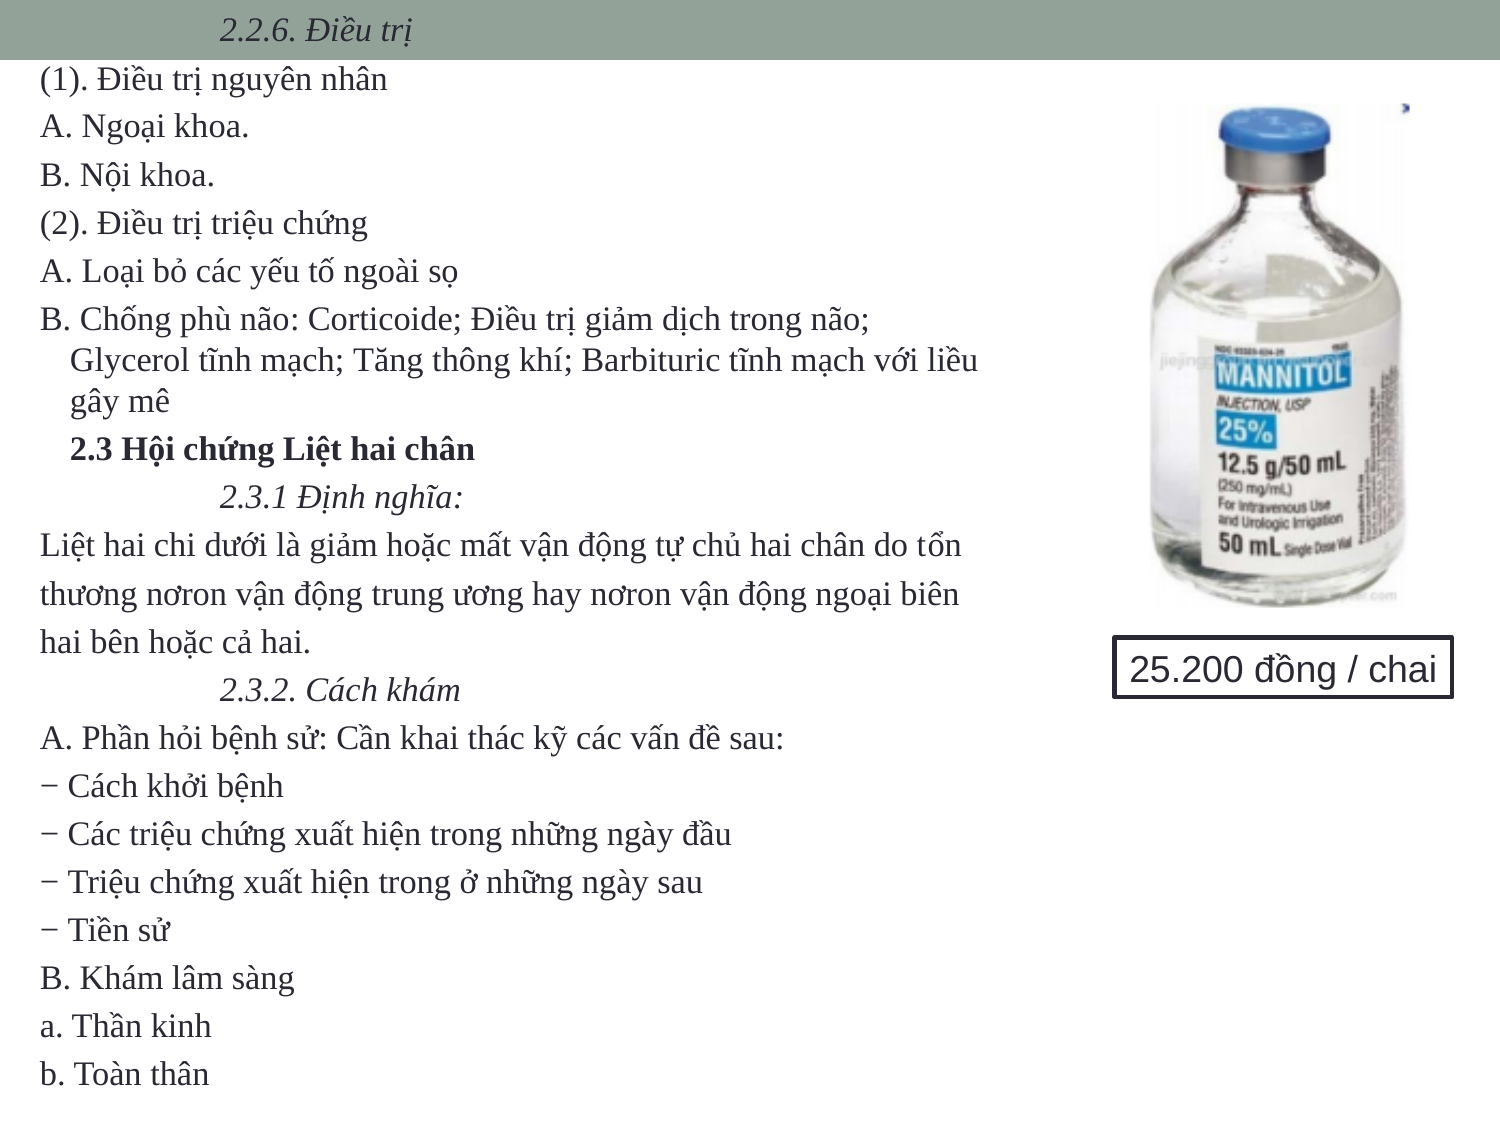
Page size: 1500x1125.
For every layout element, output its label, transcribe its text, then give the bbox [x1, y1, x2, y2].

text_box 25.200 đồng / chai [1112, 646, 1454, 699]
picture [1050, 87, 1500, 638]
list 2.2.6. Ðiều trị (1). Ðiều trị nguyên nhân A. Ngoại khoa. B. Nội khoa. (2). Ðiều trị triệu chứng A. Loại bỏ các yếu tố ngoài sọ B. Chống phù não: Corticoide; Ðiều trị giảm dịch trong não; Glycerol tĩnh mạch; Tăng thông khí; Barbituric tĩnh mạch với liều gây mê 2.3 Hội chứng Liệt hai chân 2.3.1 Ðịnh nghĩa: Liệt hai chi dưới là giảm hoặc mất vận động tự chủ hai chân do tổn thương nơron vận động trung ương hay nơron vận động ngoại biên hai bên hoặc cả hai. 2.3.2. Cách khám A. Phần hỏi bệnh sử: Cần khai thác kỹ các vấn đề sau: − Cách khởi bệnh − Các triệu chứng xuất hiện trong những ngày đầu − Triệu chứng xuất hiện trong ở những ngày sau − Tiền sử B. Khám lâm sàng a. Thần kinh b. Toàn thân [24, 0, 1000, 1063]
